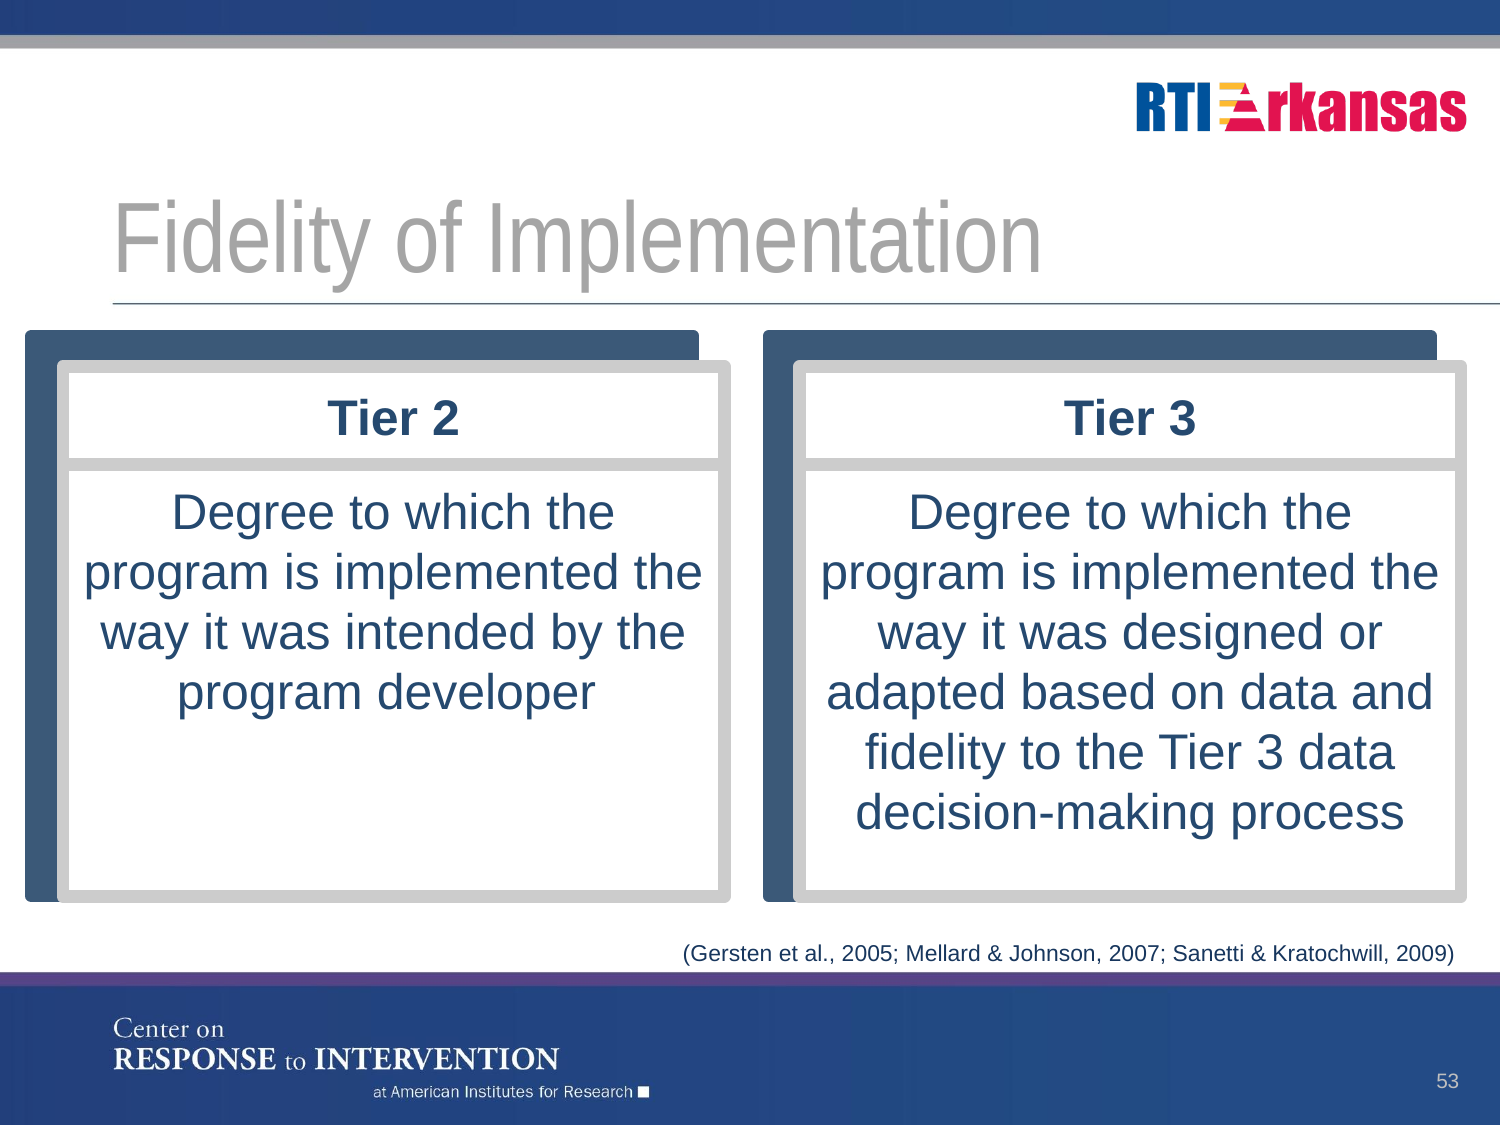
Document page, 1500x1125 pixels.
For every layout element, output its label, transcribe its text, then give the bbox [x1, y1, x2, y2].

list (Gersten et al., 2005; Mellard & Johnson, 2007; Sanetti & Kratochwill, 2009) [112, 940, 1462, 966]
picture [0, 0, 1500, 1125]
title Fidelity of Implementation [112, 52, 1132, 294]
slide_number 53 [1436, 1067, 1462, 1093]
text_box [31, 335, 1462, 897]
